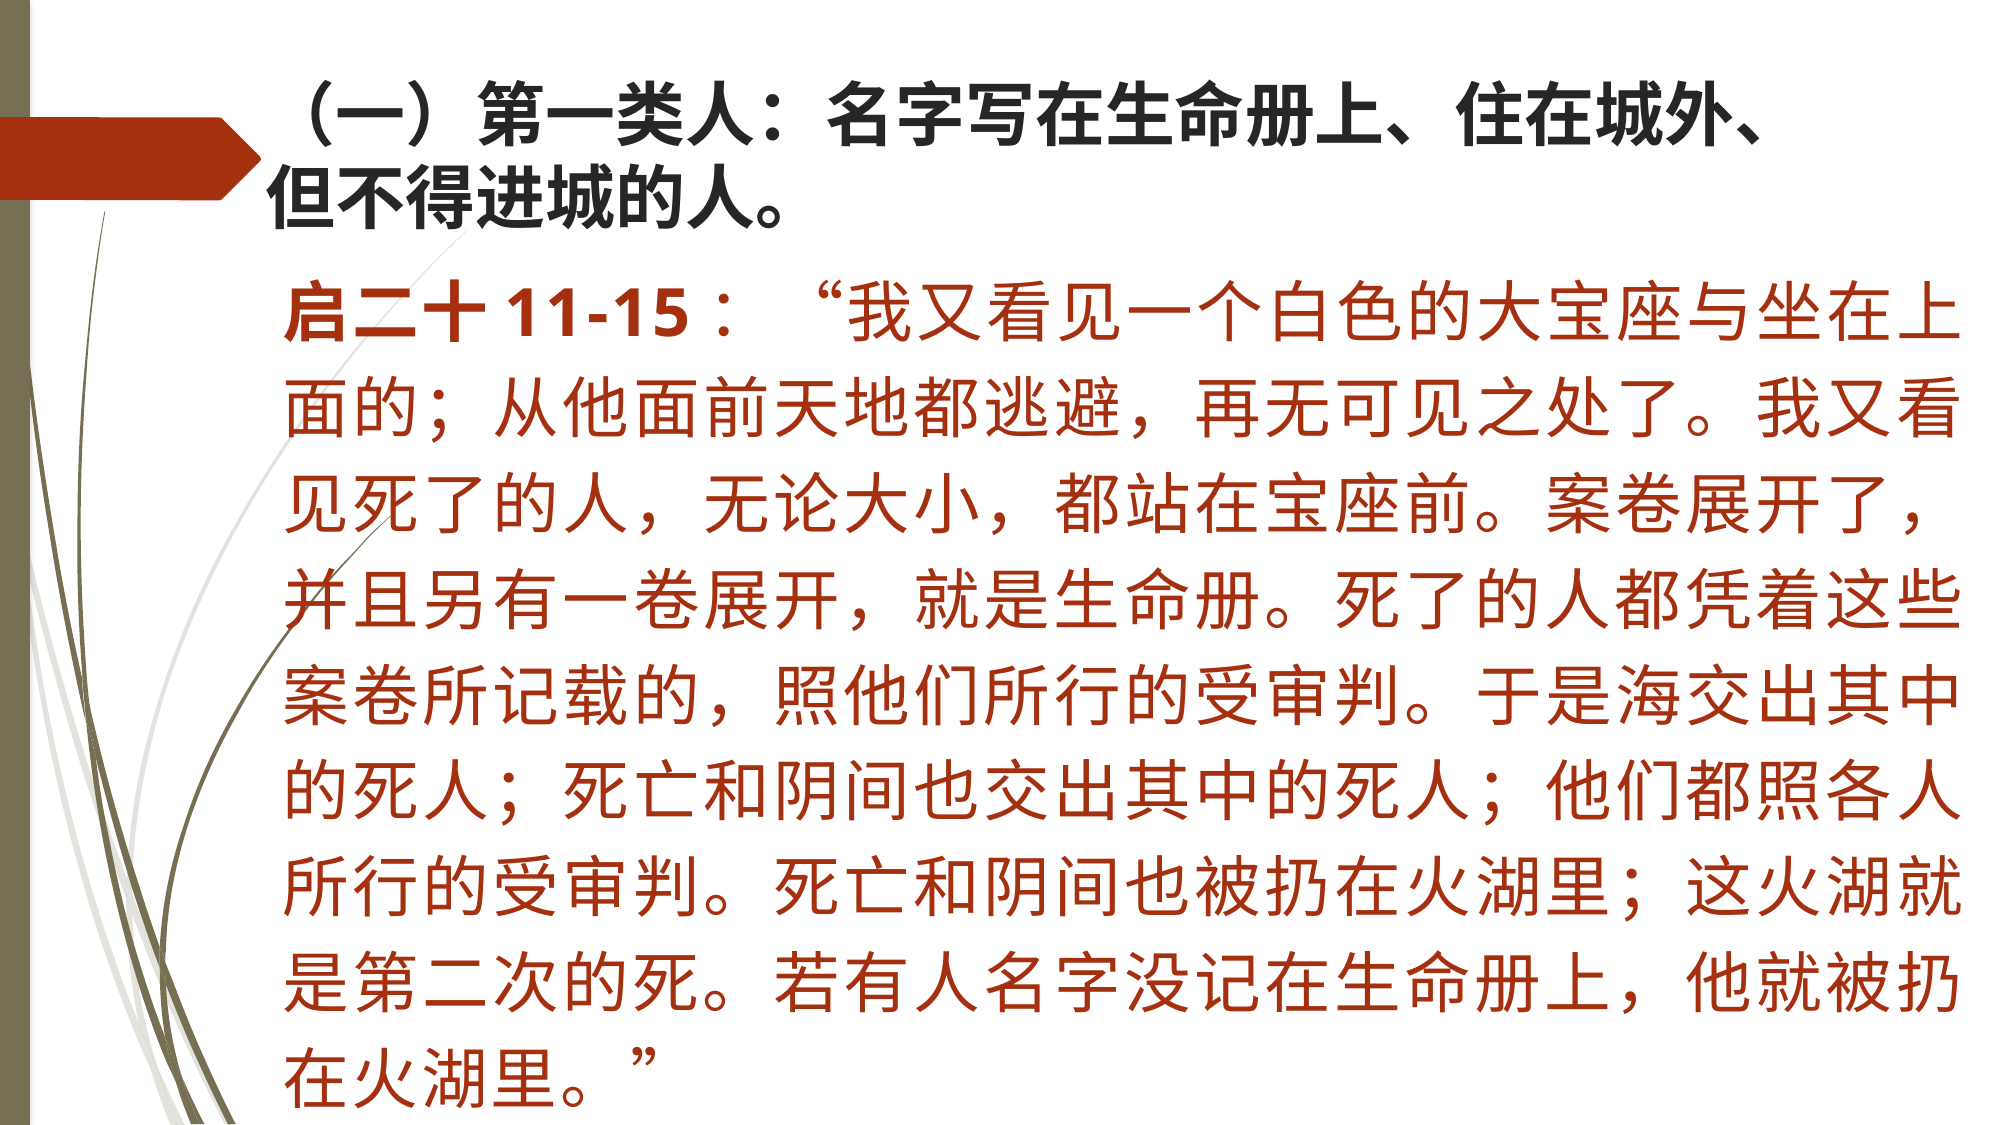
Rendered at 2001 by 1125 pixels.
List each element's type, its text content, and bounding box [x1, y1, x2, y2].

title （一）第一类人：名字写在生命册上、住在城外、但不得进城的人。 [250, 62, 1875, 247]
list 启二十11-15：“我又看见一个白色的大宝座与坐在上面的；从他面前天地都逃避，再无可见之处了。我又看见死了的人，无论大小，都站在宝座前。案卷展开了，并且另有一卷展开，就是生命册。死了的人都凭着这些案卷所记载的，照他们所行的受审判。于是海交出其中的死人；死亡和阴间也交出其中的死人；他们都照各人所行的受审判。死亡和阴间也被扔在火湖里；这火湖就是第二次的死。若有人名字没记在生命册上，他就被扔在火湖里。” [267, 246, 1981, 1125]
